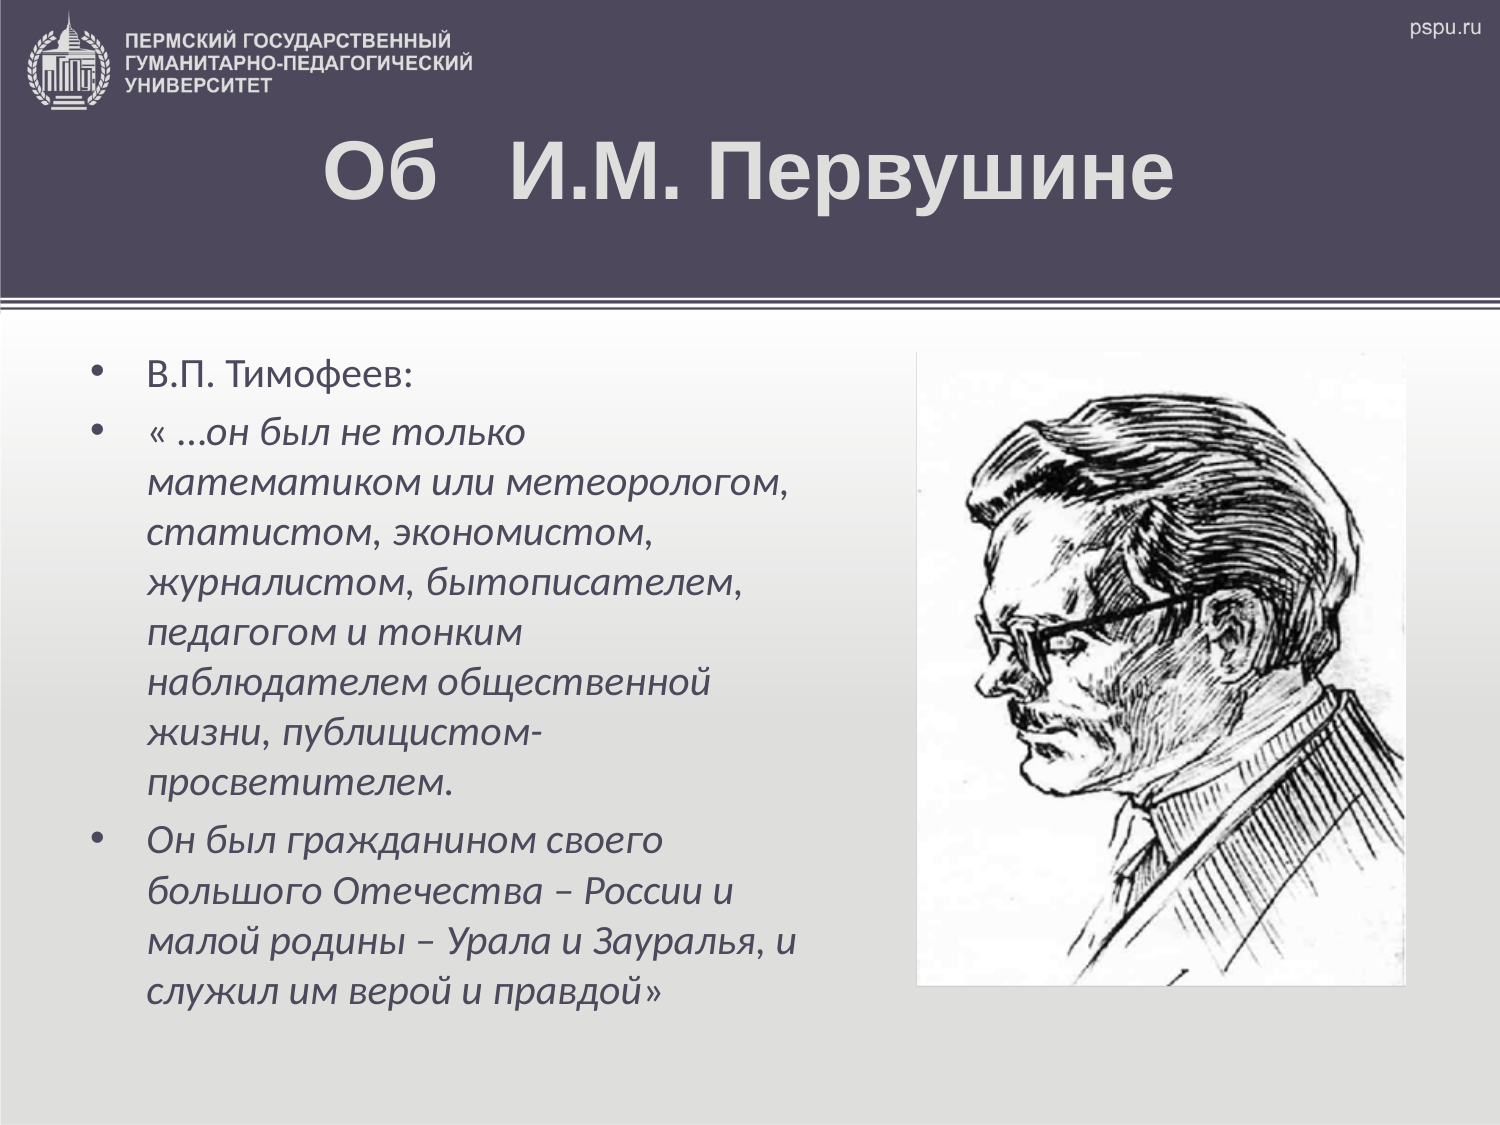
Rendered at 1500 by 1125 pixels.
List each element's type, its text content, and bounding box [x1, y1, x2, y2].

title Об И.М. Первушине [76, 77, 1424, 255]
list В.П. Тимофеев: « …он был не только математиком или метеорологом, статистом, экономистом, журналистом, бытописателем, педагогом и тонким наблюдателем общественной жизни, публицистом-просветителем. Он был гражданином своего большого Отечества – России и малой родины – Урала и Зауралья, и служил им верой и правдой» [74, 337, 822, 1036]
picture [0, 0, 1500, 1125]
